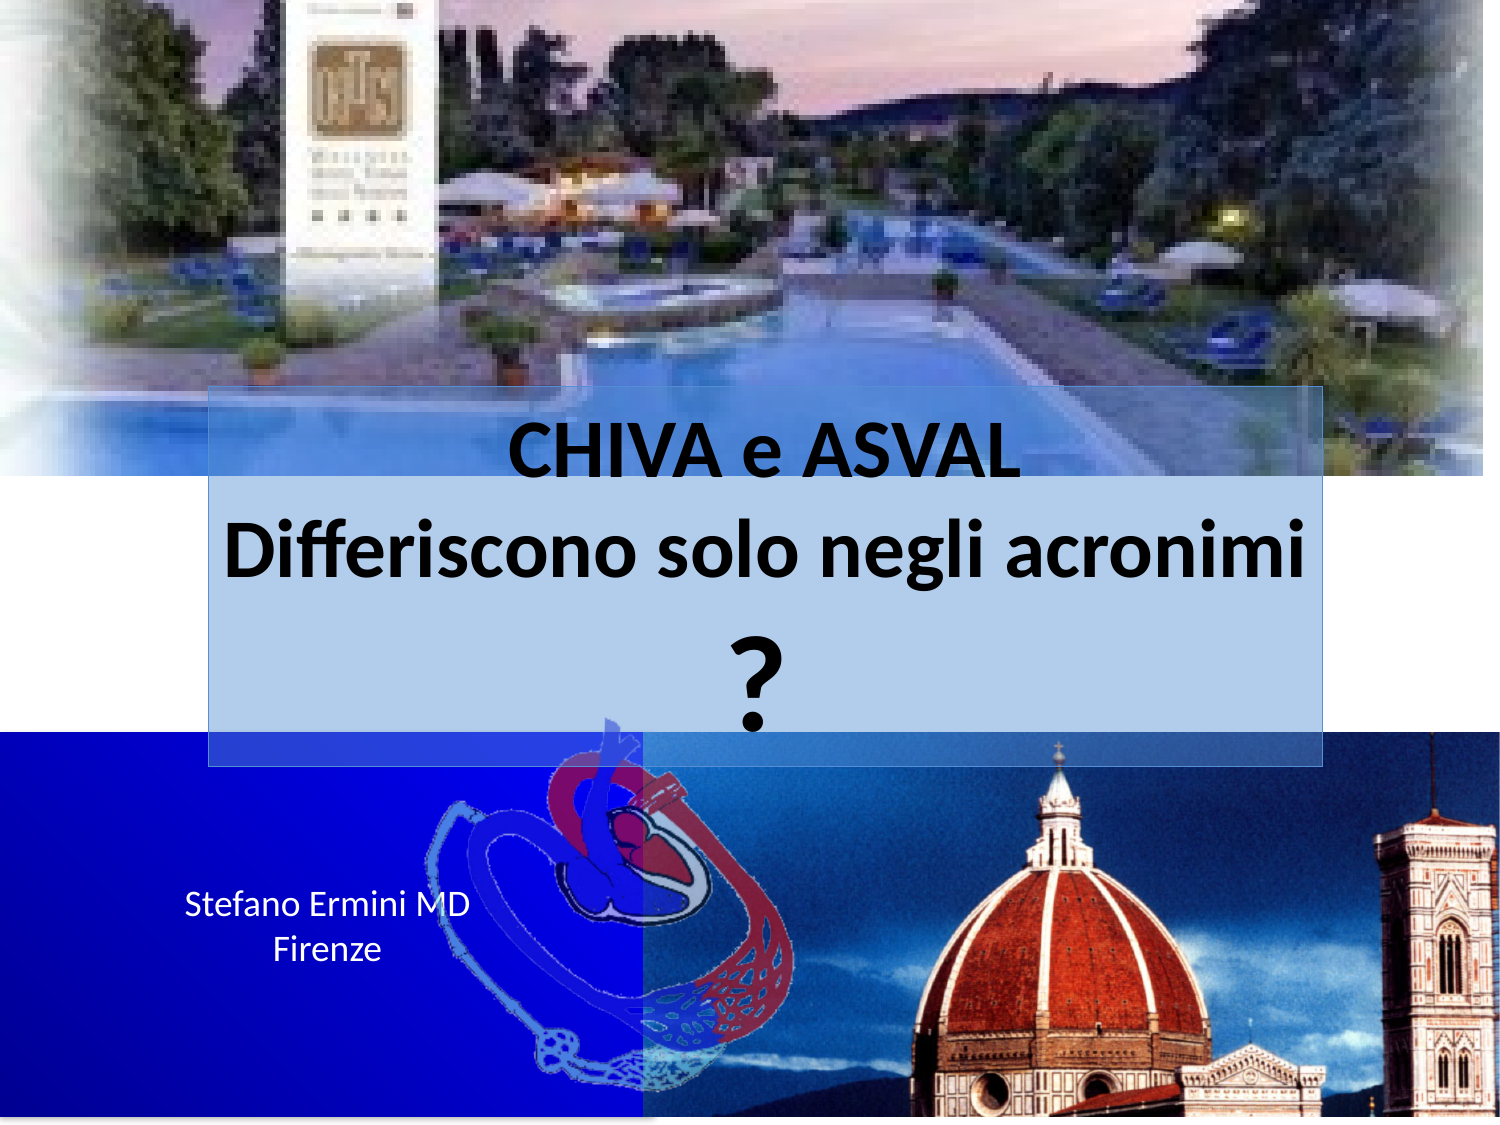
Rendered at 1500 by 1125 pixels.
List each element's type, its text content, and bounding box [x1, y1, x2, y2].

picture [0, 0, 1483, 476]
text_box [0, 712, 1500, 1117]
text_box CHIVA e ASVAL Differiscono solo negli acronimi ? [208, 484, 1323, 711]
